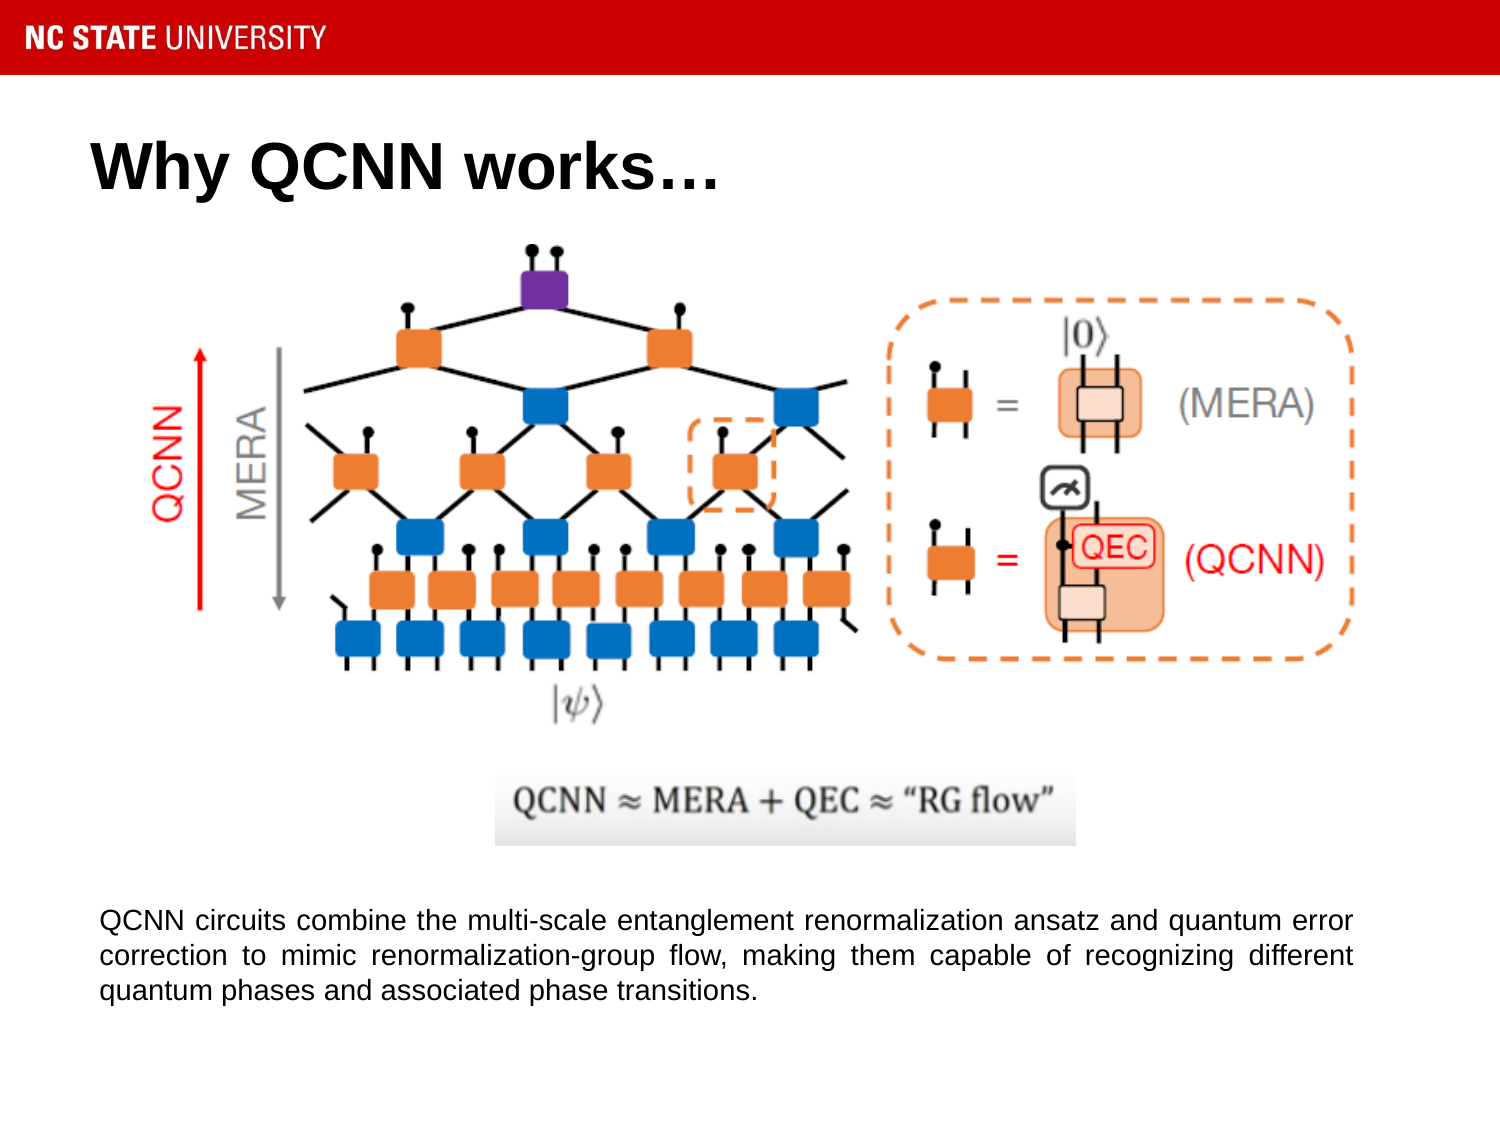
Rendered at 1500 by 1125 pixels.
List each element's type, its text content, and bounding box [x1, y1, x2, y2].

picture [129, 243, 1371, 749]
picture [495, 775, 1076, 846]
text_box QCNN circuits combine the multi-scale entanglement renormalization ansatz and quantum error correction to mimic renormalization-group flow, making them capable of recognizing different quantum phases and associated phase transitions. [84, 894, 1371, 1014]
picture [0, 0, 1500, 75]
title Why QCNN works… [75, 109, 1425, 217]
